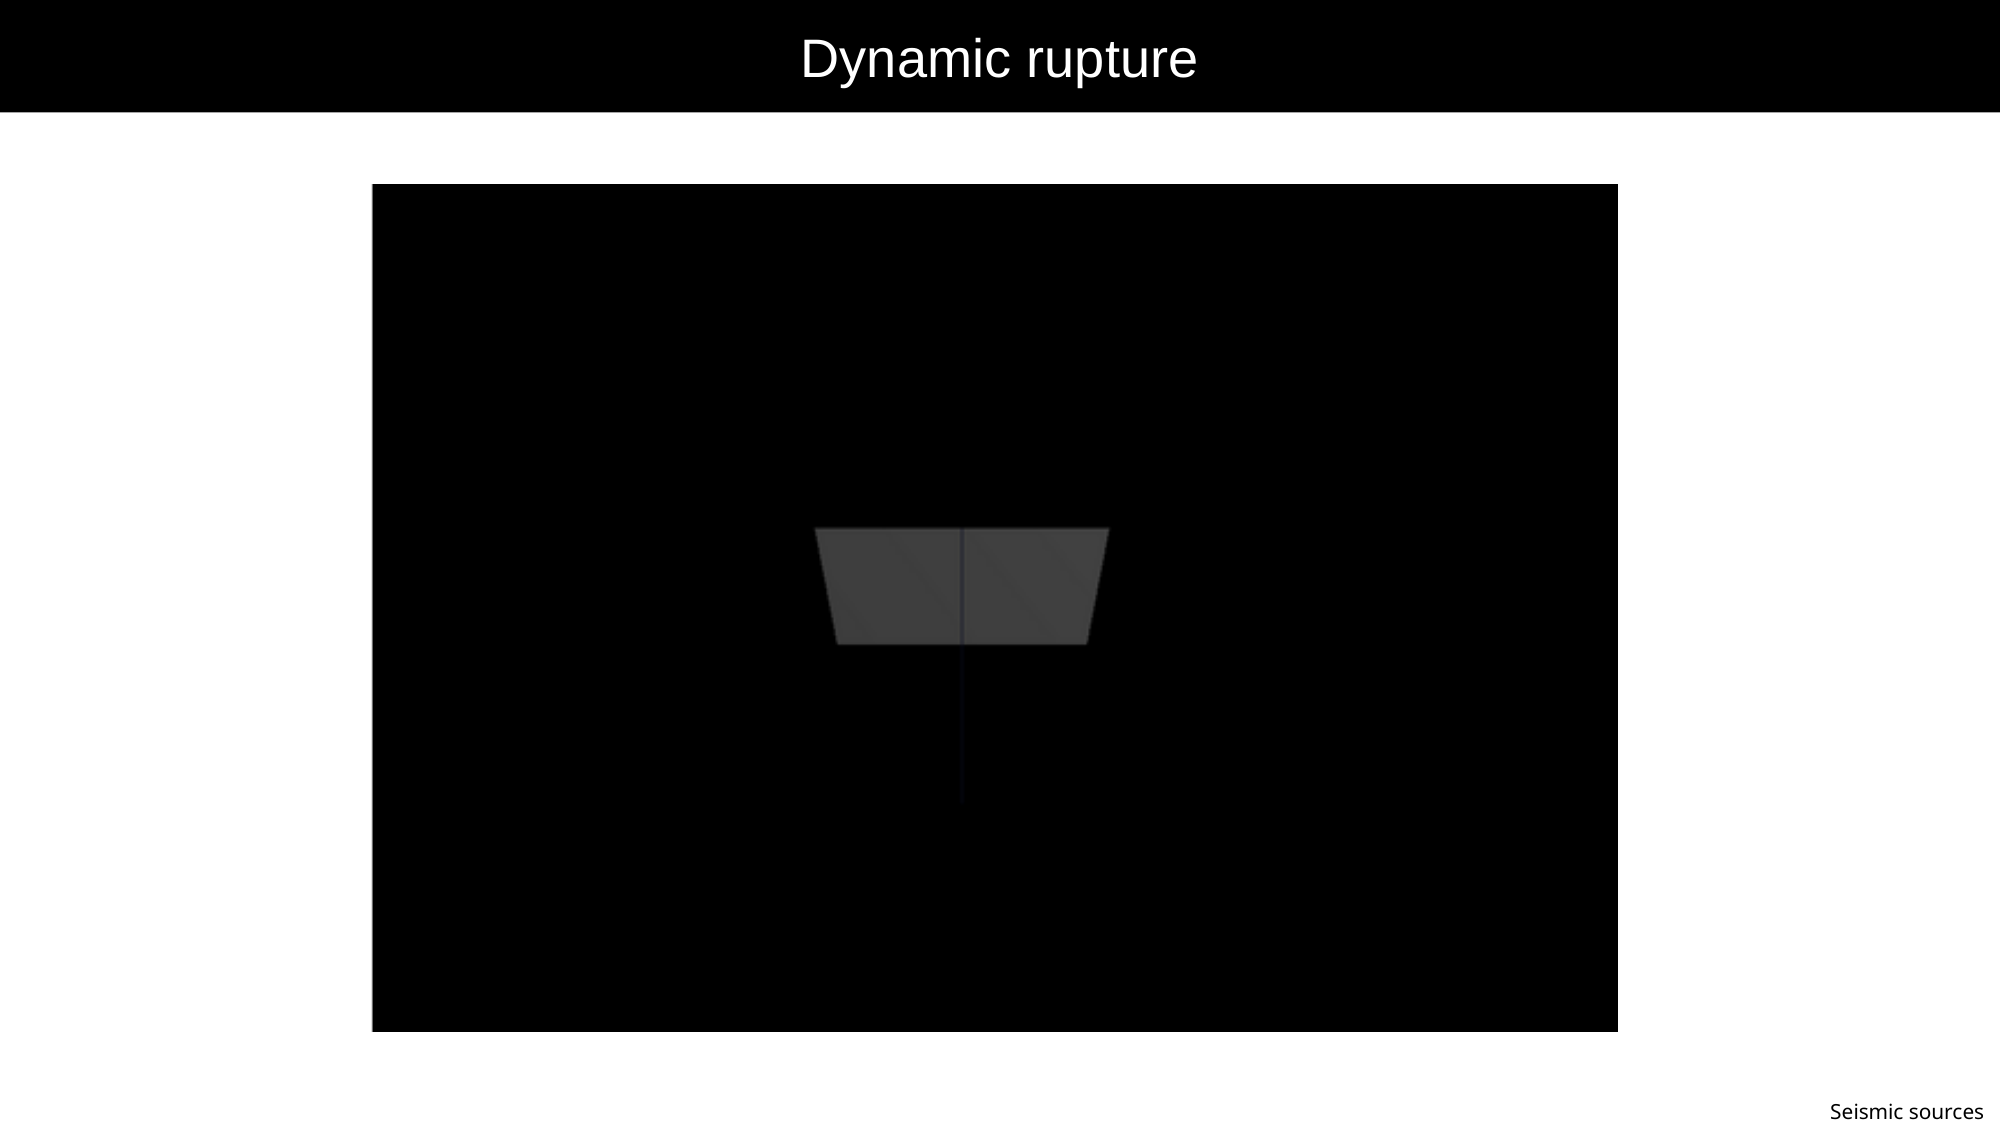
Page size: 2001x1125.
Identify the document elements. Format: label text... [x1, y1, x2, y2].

picture [260, 184, 1618, 1032]
title Dynamic rupture [0, 0, 2000, 113]
